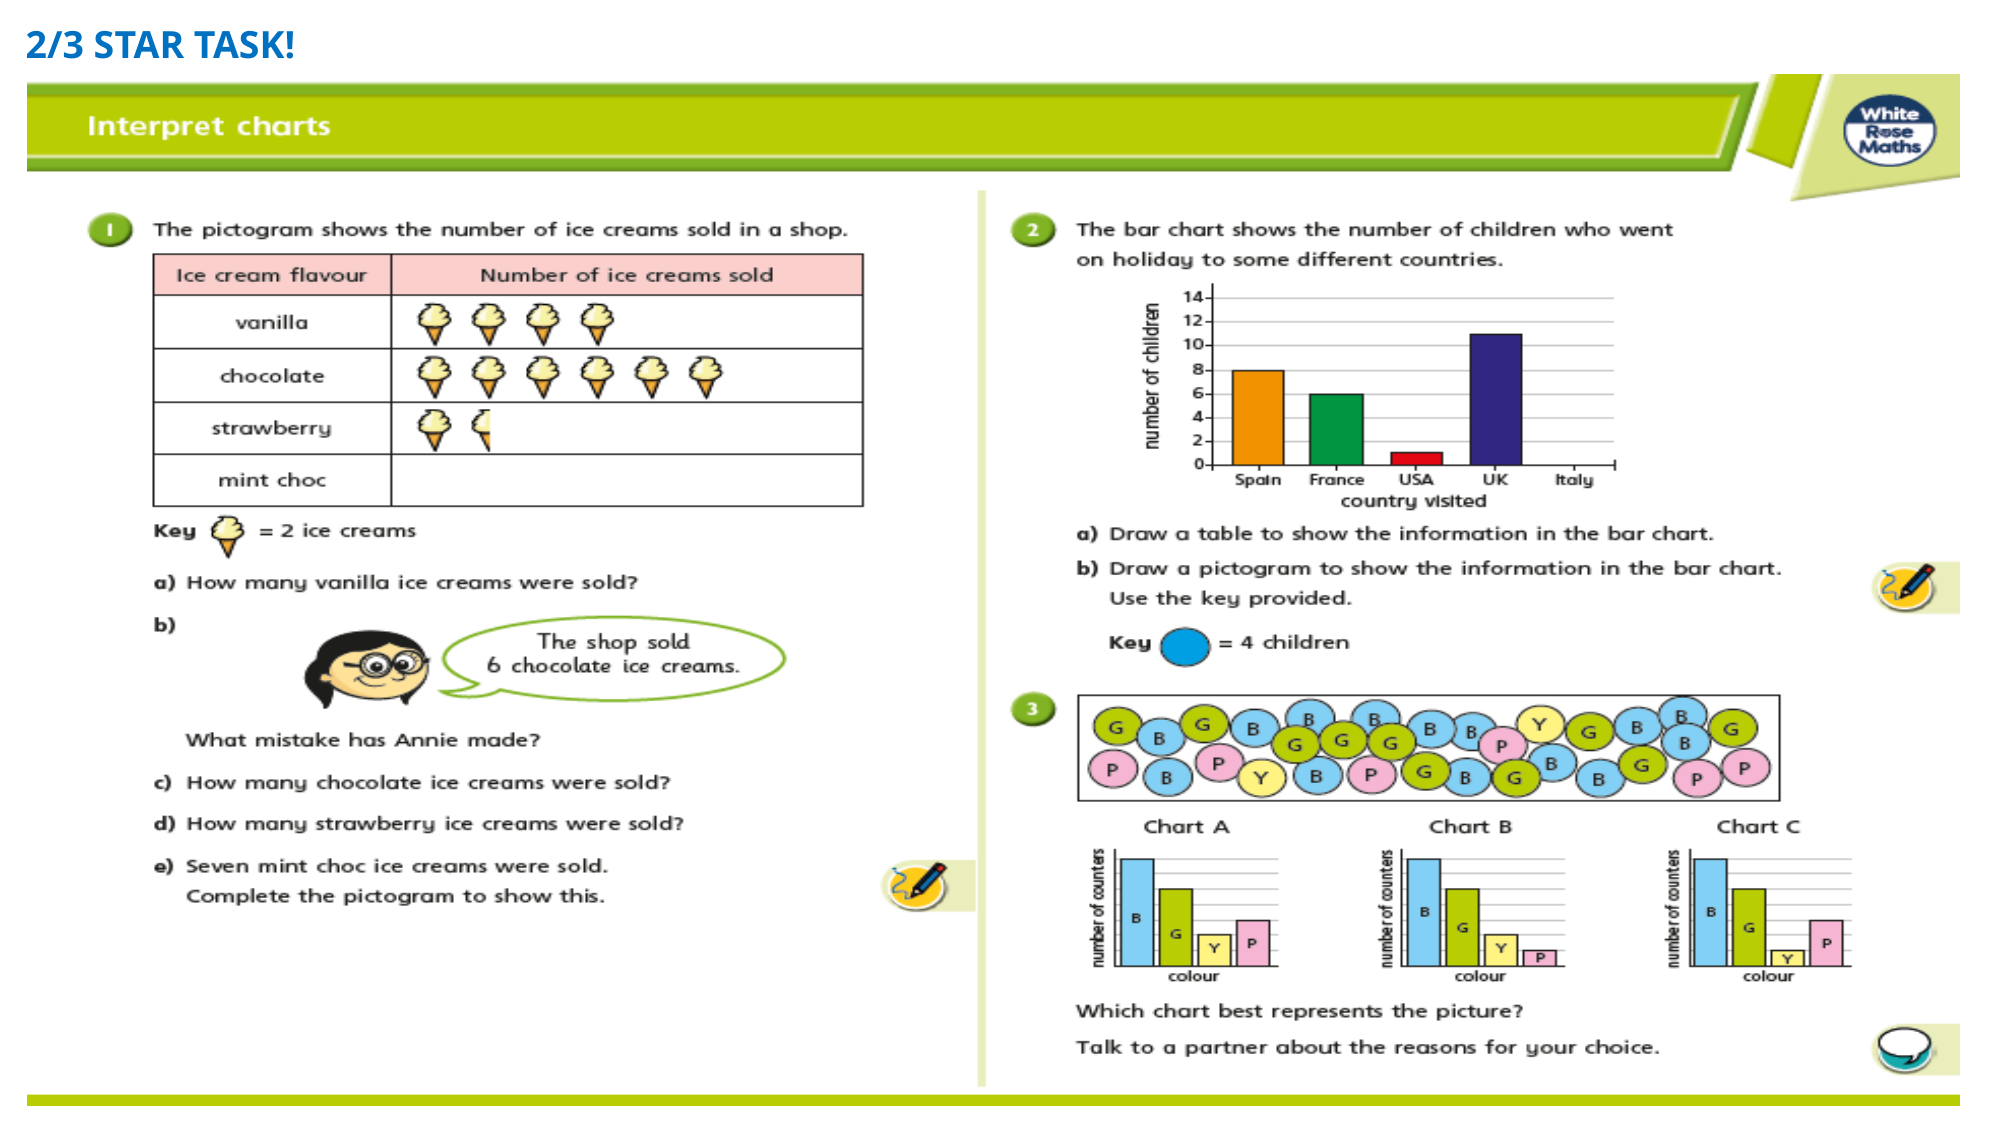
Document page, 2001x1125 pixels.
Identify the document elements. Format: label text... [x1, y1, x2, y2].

text_box 2/3 STAR TASK! [10, 13, 380, 74]
picture [27, 74, 1960, 1107]
